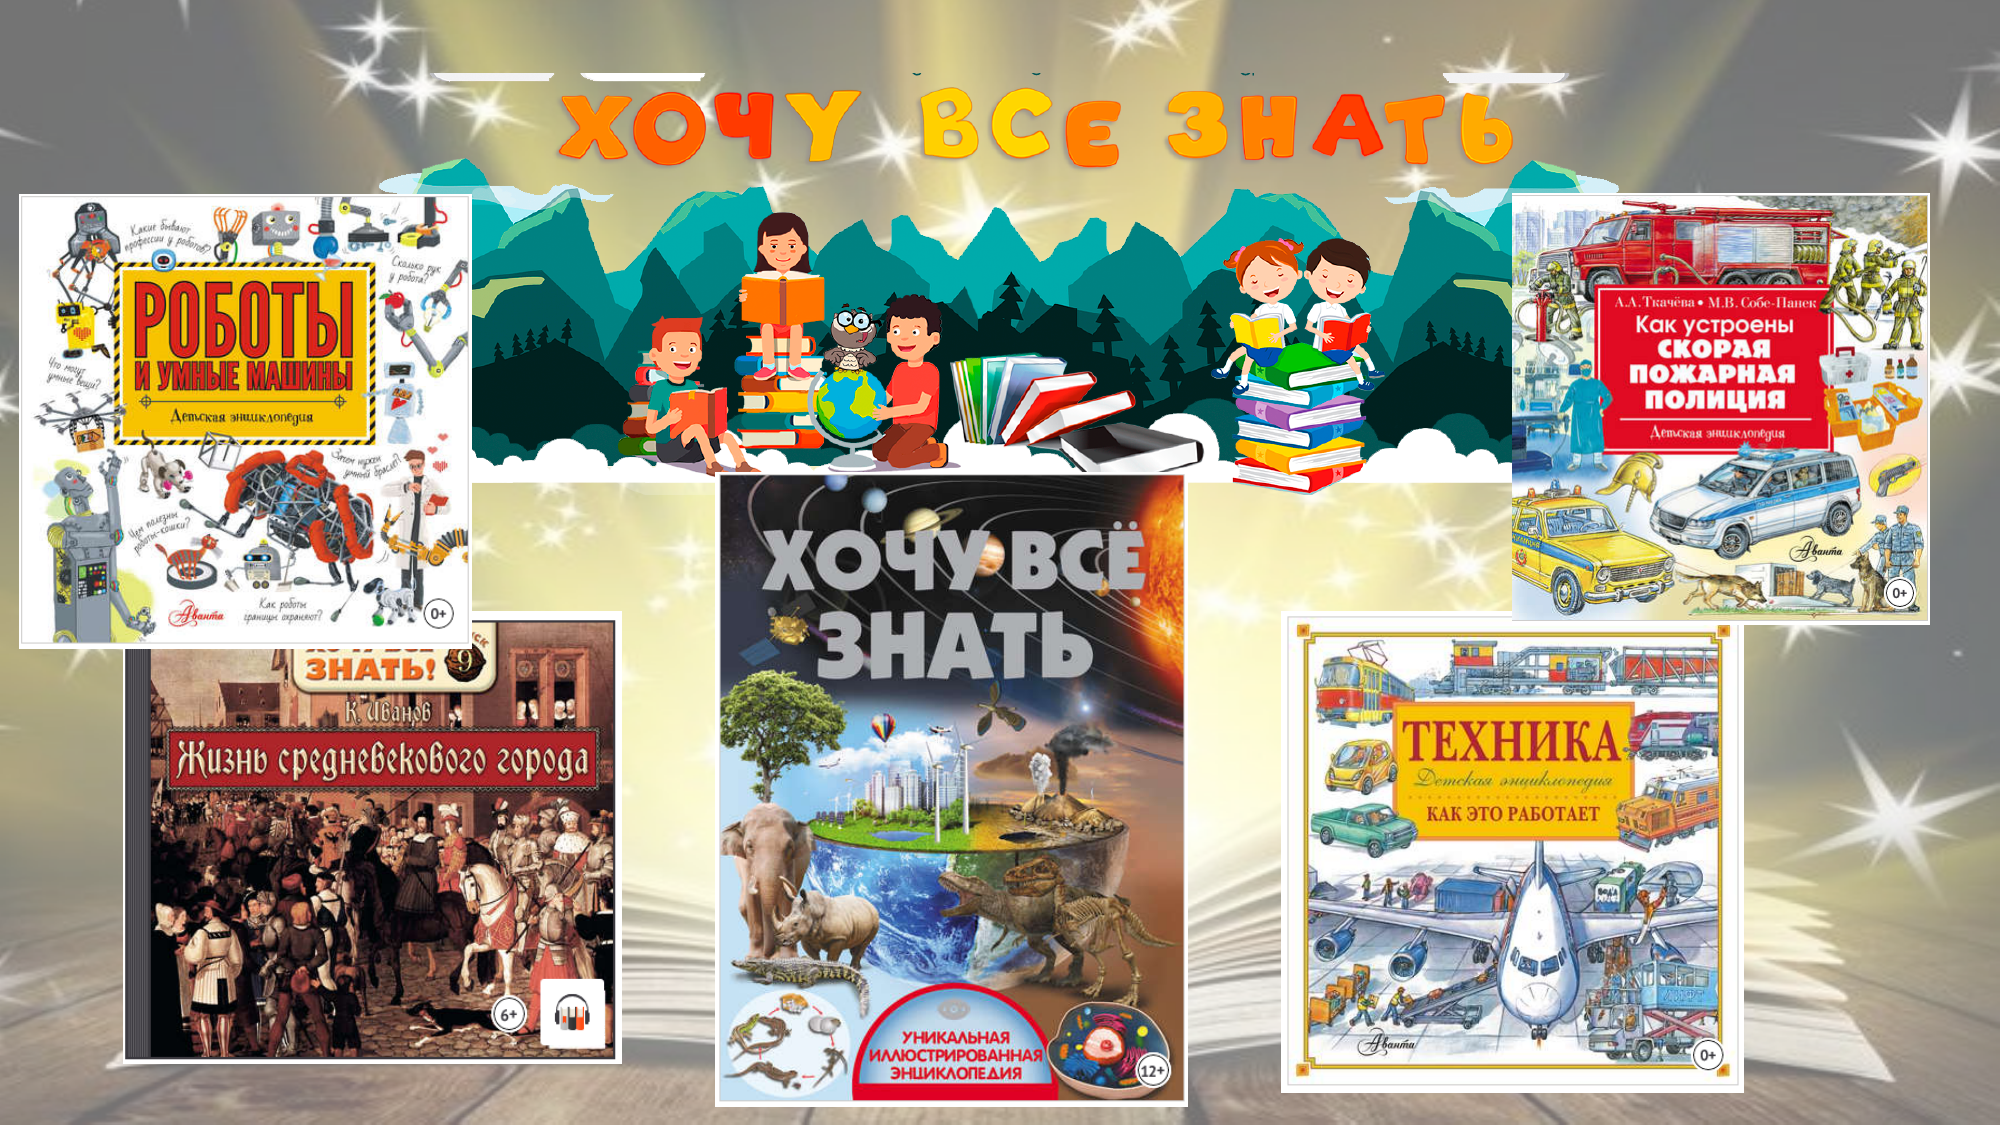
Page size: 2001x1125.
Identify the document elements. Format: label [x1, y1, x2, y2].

picture [1281, 193, 1930, 1093]
list [260, 73, 1848, 511]
picture [714, 472, 1188, 1107]
picture [19, 194, 622, 1064]
